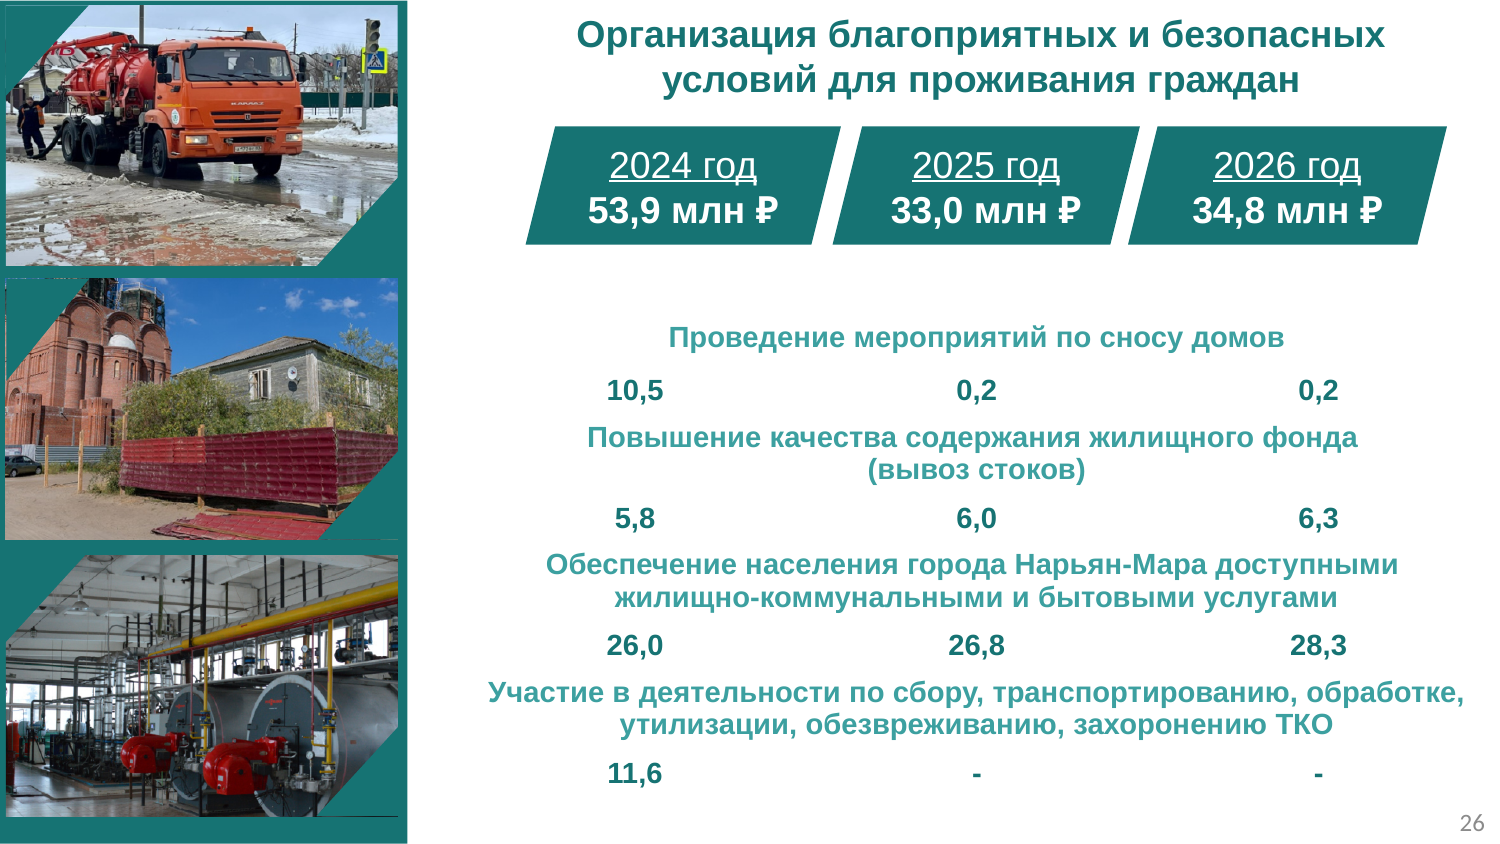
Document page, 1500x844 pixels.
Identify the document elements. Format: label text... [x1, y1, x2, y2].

table_cell 26,0 [464, 624, 804, 670]
text_box [0, 0, 409, 844]
table_cell Повышение качества содержания жилищного фонда (вывоз стоков) [464, 415, 1490, 496]
slide_number 26 [1149, 798, 1500, 844]
table_cell 26,8 [808, 624, 1146, 670]
picture [5, 278, 399, 540]
table_cell Обеспечение населения города Нарьян-Мара доступными жилищно-коммунальными и бытовыми услугами [464, 542, 1490, 624]
table_cell 11,6 [464, 751, 804, 797]
table_cell - [808, 751, 1146, 797]
table_cell 0,2 [1150, 369, 1490, 415]
table_header Проведение мероприятий по сносу домов [464, 316, 1490, 369]
table_cell 5,8 [464, 496, 804, 542]
table_cell 28,3 [1150, 624, 1490, 670]
text_box 2024 год 53,9 млн ₽ [523, 124, 843, 247]
table_cell Участие в деятельности по сбору, транспортированию, обработке, утилизации, обезвреживанию, захоронению ТКО [464, 670, 1490, 751]
text_box Организация благоприятных и безопасных условий для проживания граждан [493, 2, 1469, 108]
table_cell 6,0 [808, 496, 1146, 542]
table_cell - [1150, 751, 1490, 797]
picture [5, 5, 398, 266]
text_box 2025 год 33,0 млн ₽ [830, 124, 1142, 247]
table_cell 6,3 [1150, 496, 1490, 542]
table_cell 0,2 [808, 369, 1146, 415]
text_box [2, 550, 90, 556]
table_cell 10,5 [464, 369, 804, 415]
text_box 2026 год 34,8 млн ₽ [1125, 124, 1450, 247]
picture [5, 554, 399, 817]
